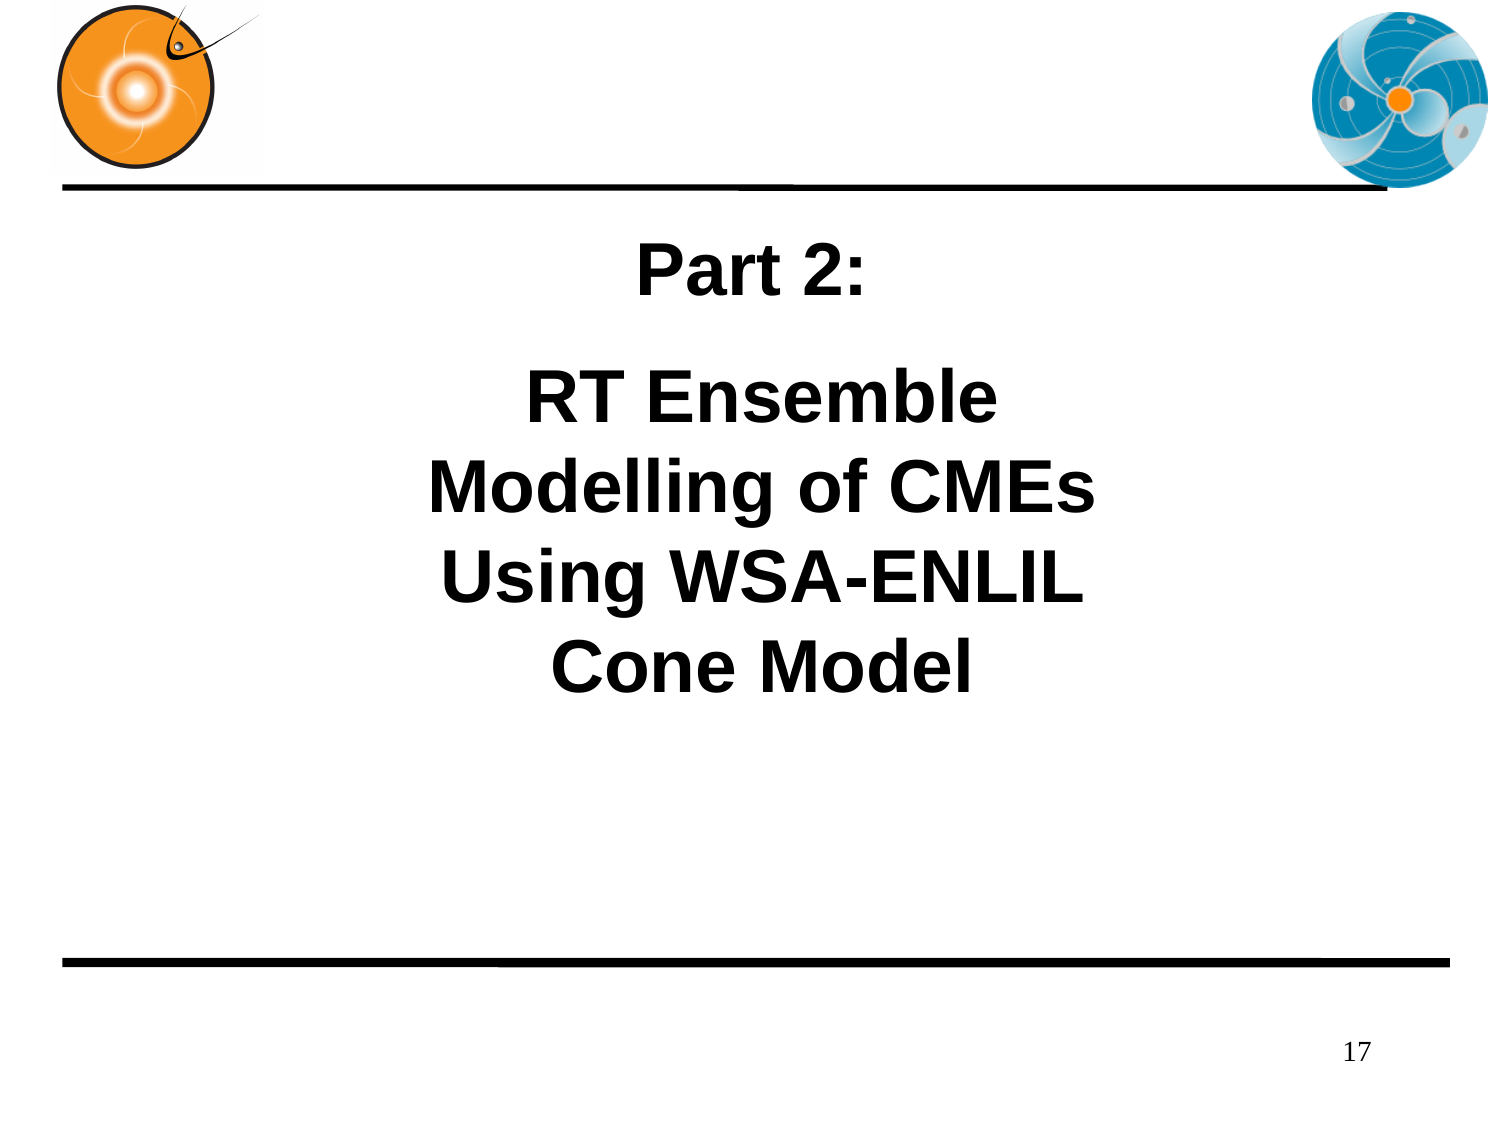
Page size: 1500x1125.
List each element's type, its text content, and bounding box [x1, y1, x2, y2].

picture [1407, 16, 1415, 24]
picture [1312, 12, 1488, 188]
slide_number 17 [1074, 1024, 1387, 1100]
picture [50, 0, 263, 174]
picture [1339, 95, 1354, 112]
text_box Part 2: RT Ensemble Modelling of CMEs Using WSA-ENLIL Cone Model [362, 213, 1163, 842]
